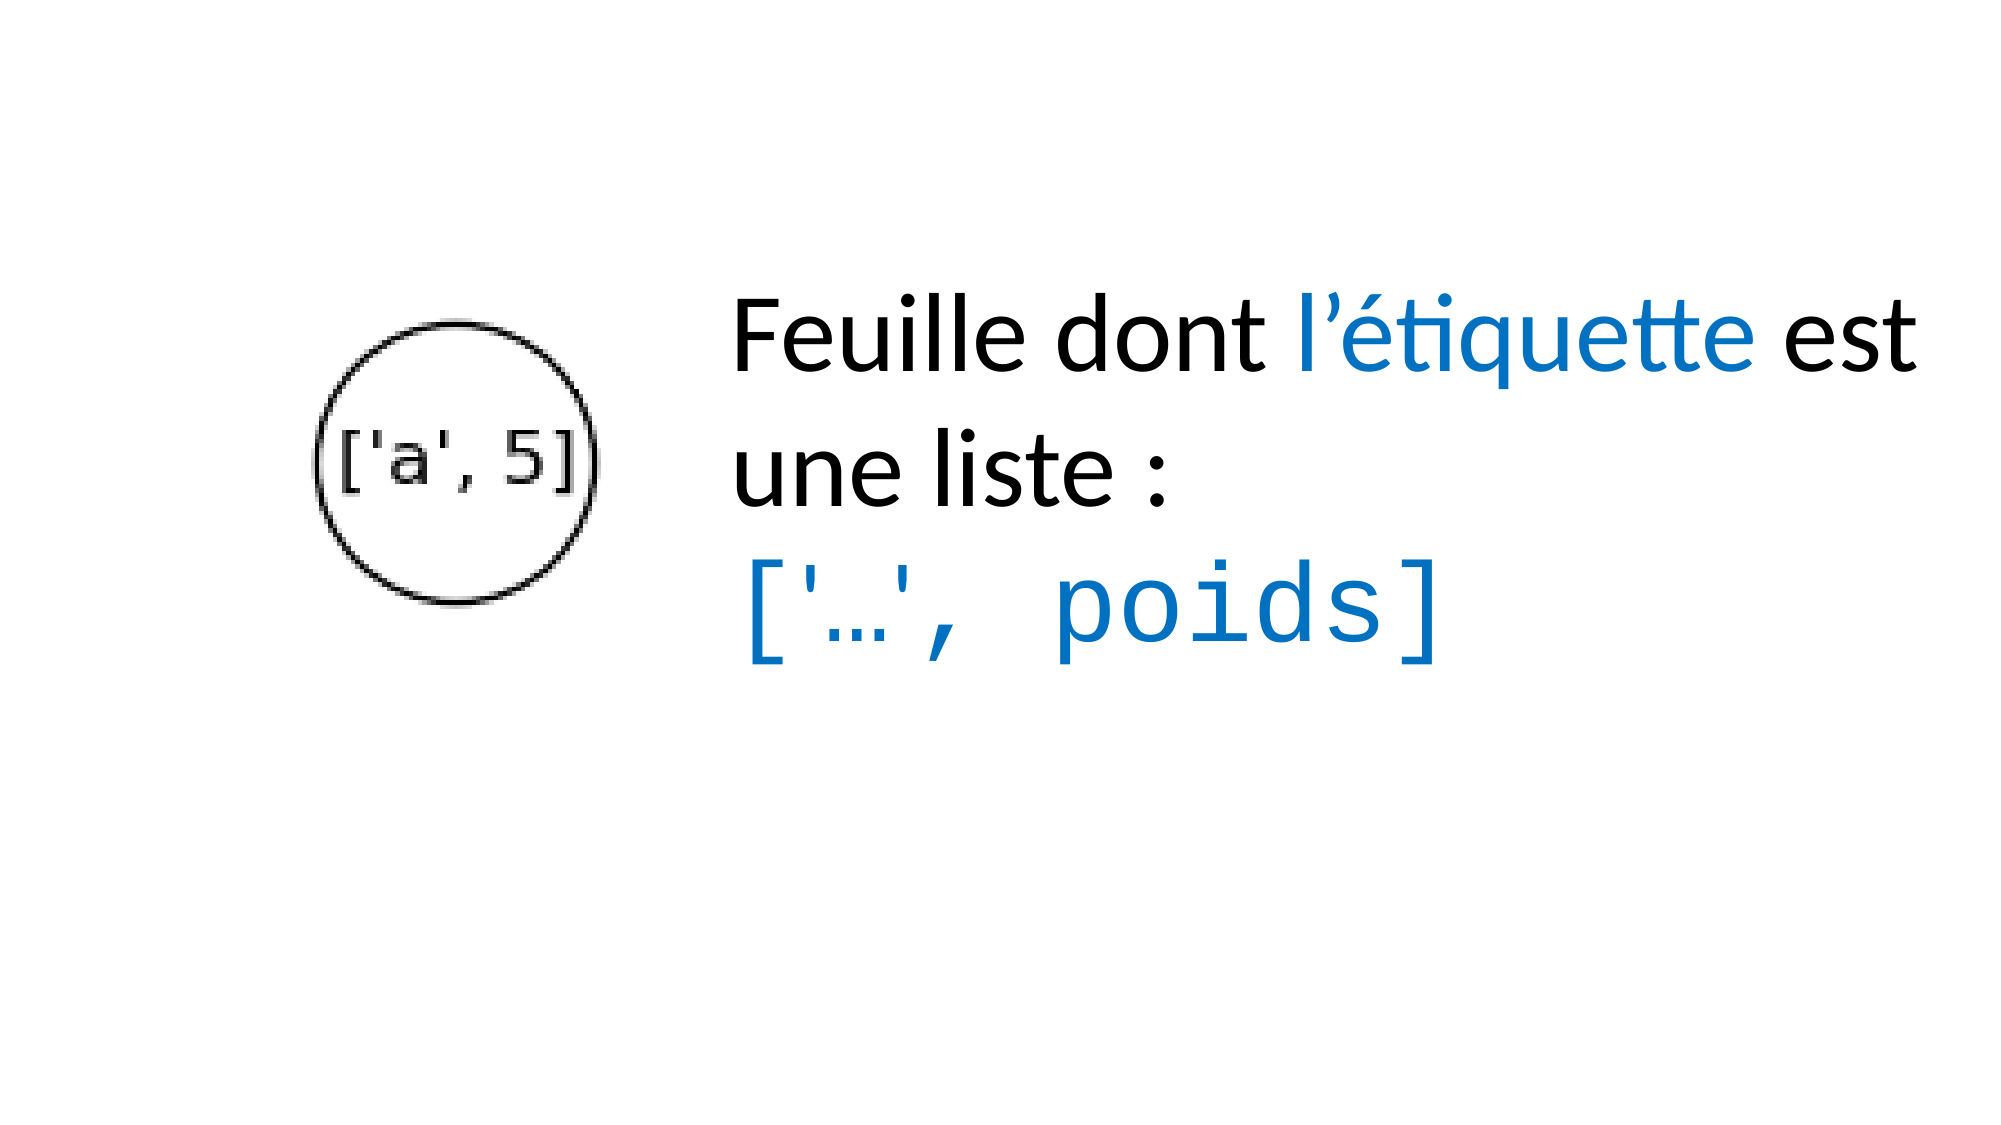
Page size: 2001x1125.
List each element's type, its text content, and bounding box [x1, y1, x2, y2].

text_box Feuille dont l’étiquette est une liste : ['…', poids] [716, 251, 1973, 672]
picture [235, 251, 633, 641]
